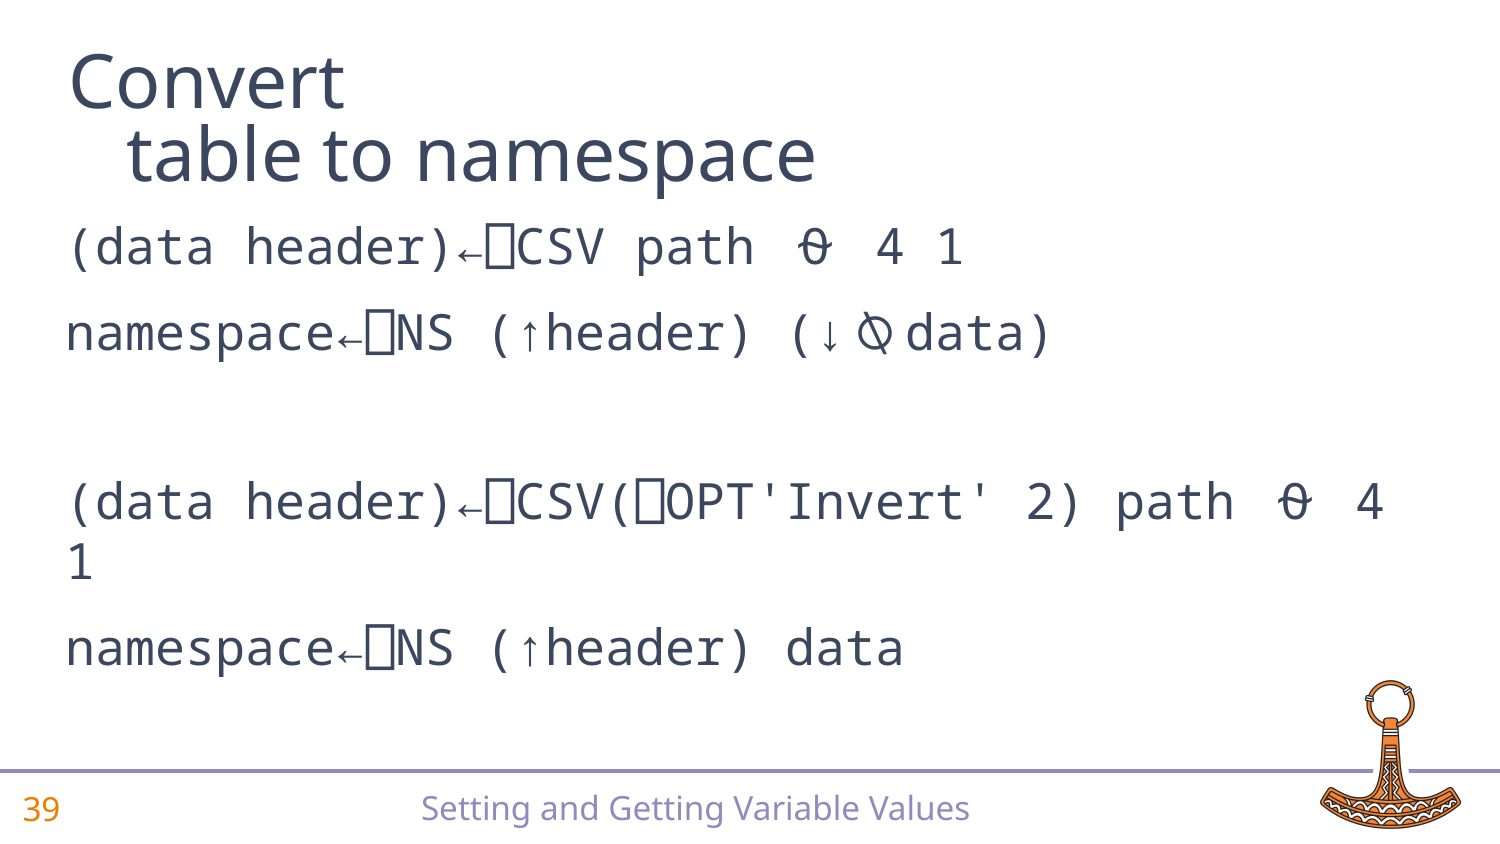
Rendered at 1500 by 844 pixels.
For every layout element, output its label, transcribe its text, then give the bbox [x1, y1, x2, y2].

title Convert table to namespace [53, 43, 1203, 157]
picture [1320, 680, 1461, 829]
list (data header)←⎕CSV path ⍬ 4 1 namespace←⎕NS (↑header) (↓⍉data) (data header)←⎕CSV(⎕OPT'Invert' 2) path ⍬ 4 1 namespace←⎕NS (↑header) data [50, 207, 1450, 740]
